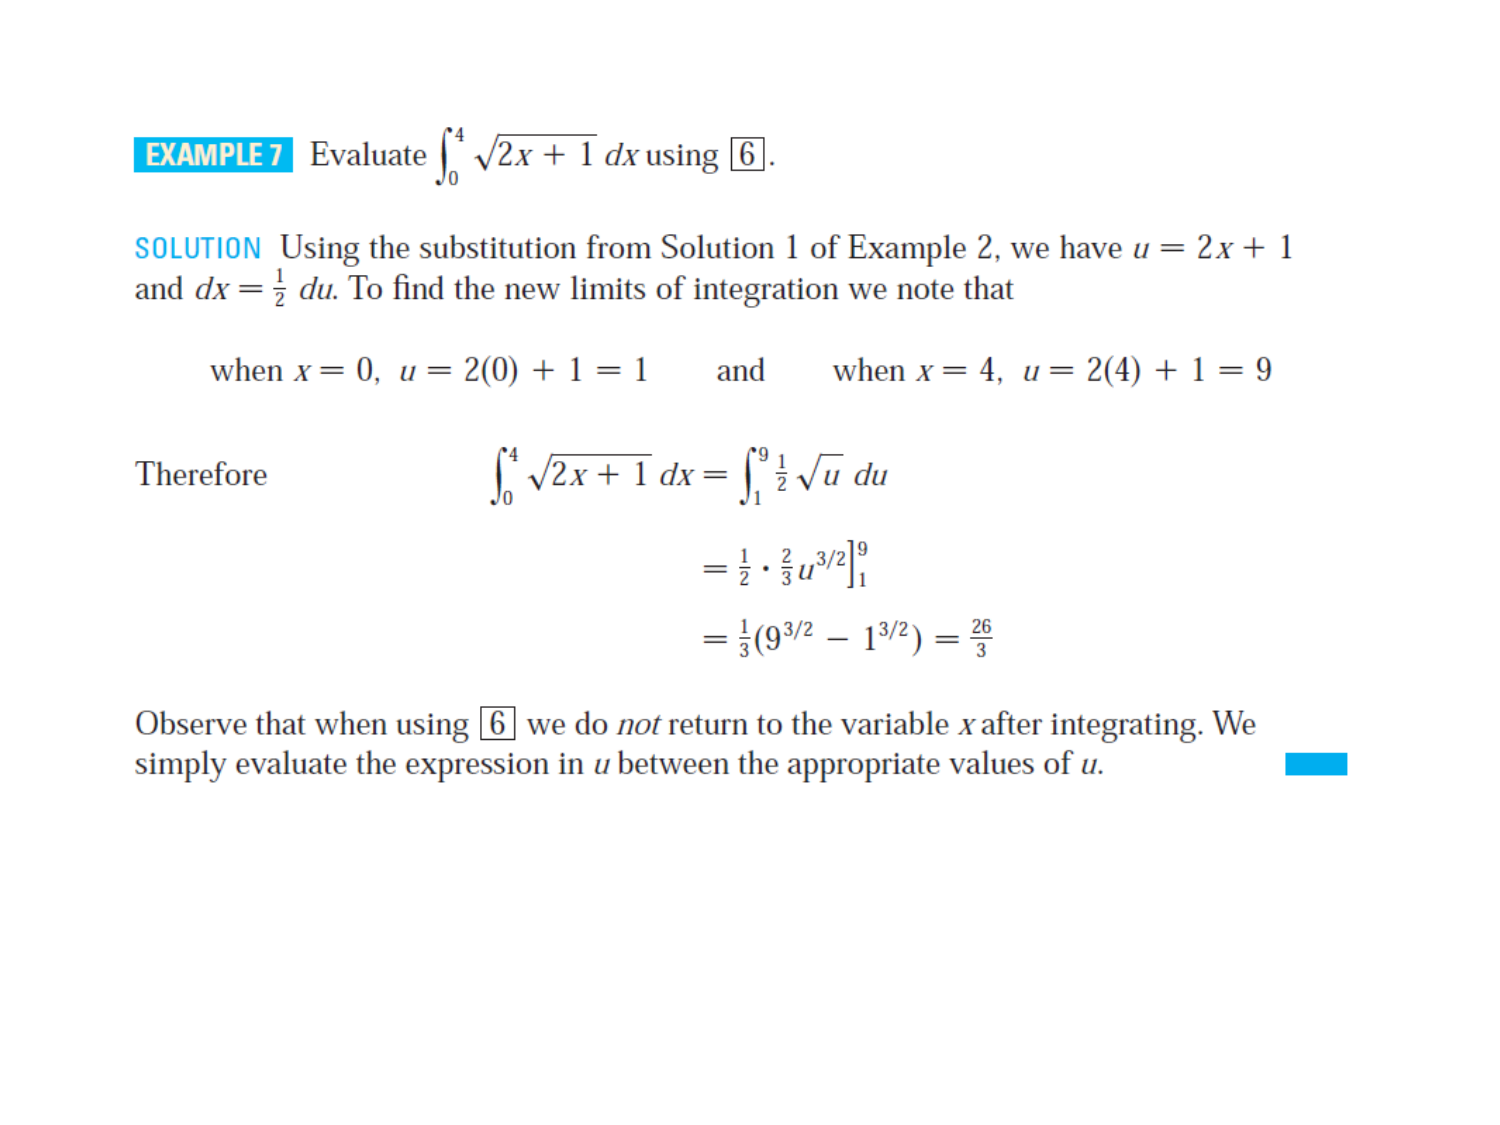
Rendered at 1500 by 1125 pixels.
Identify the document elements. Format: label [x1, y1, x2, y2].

picture [113, 112, 1387, 808]
